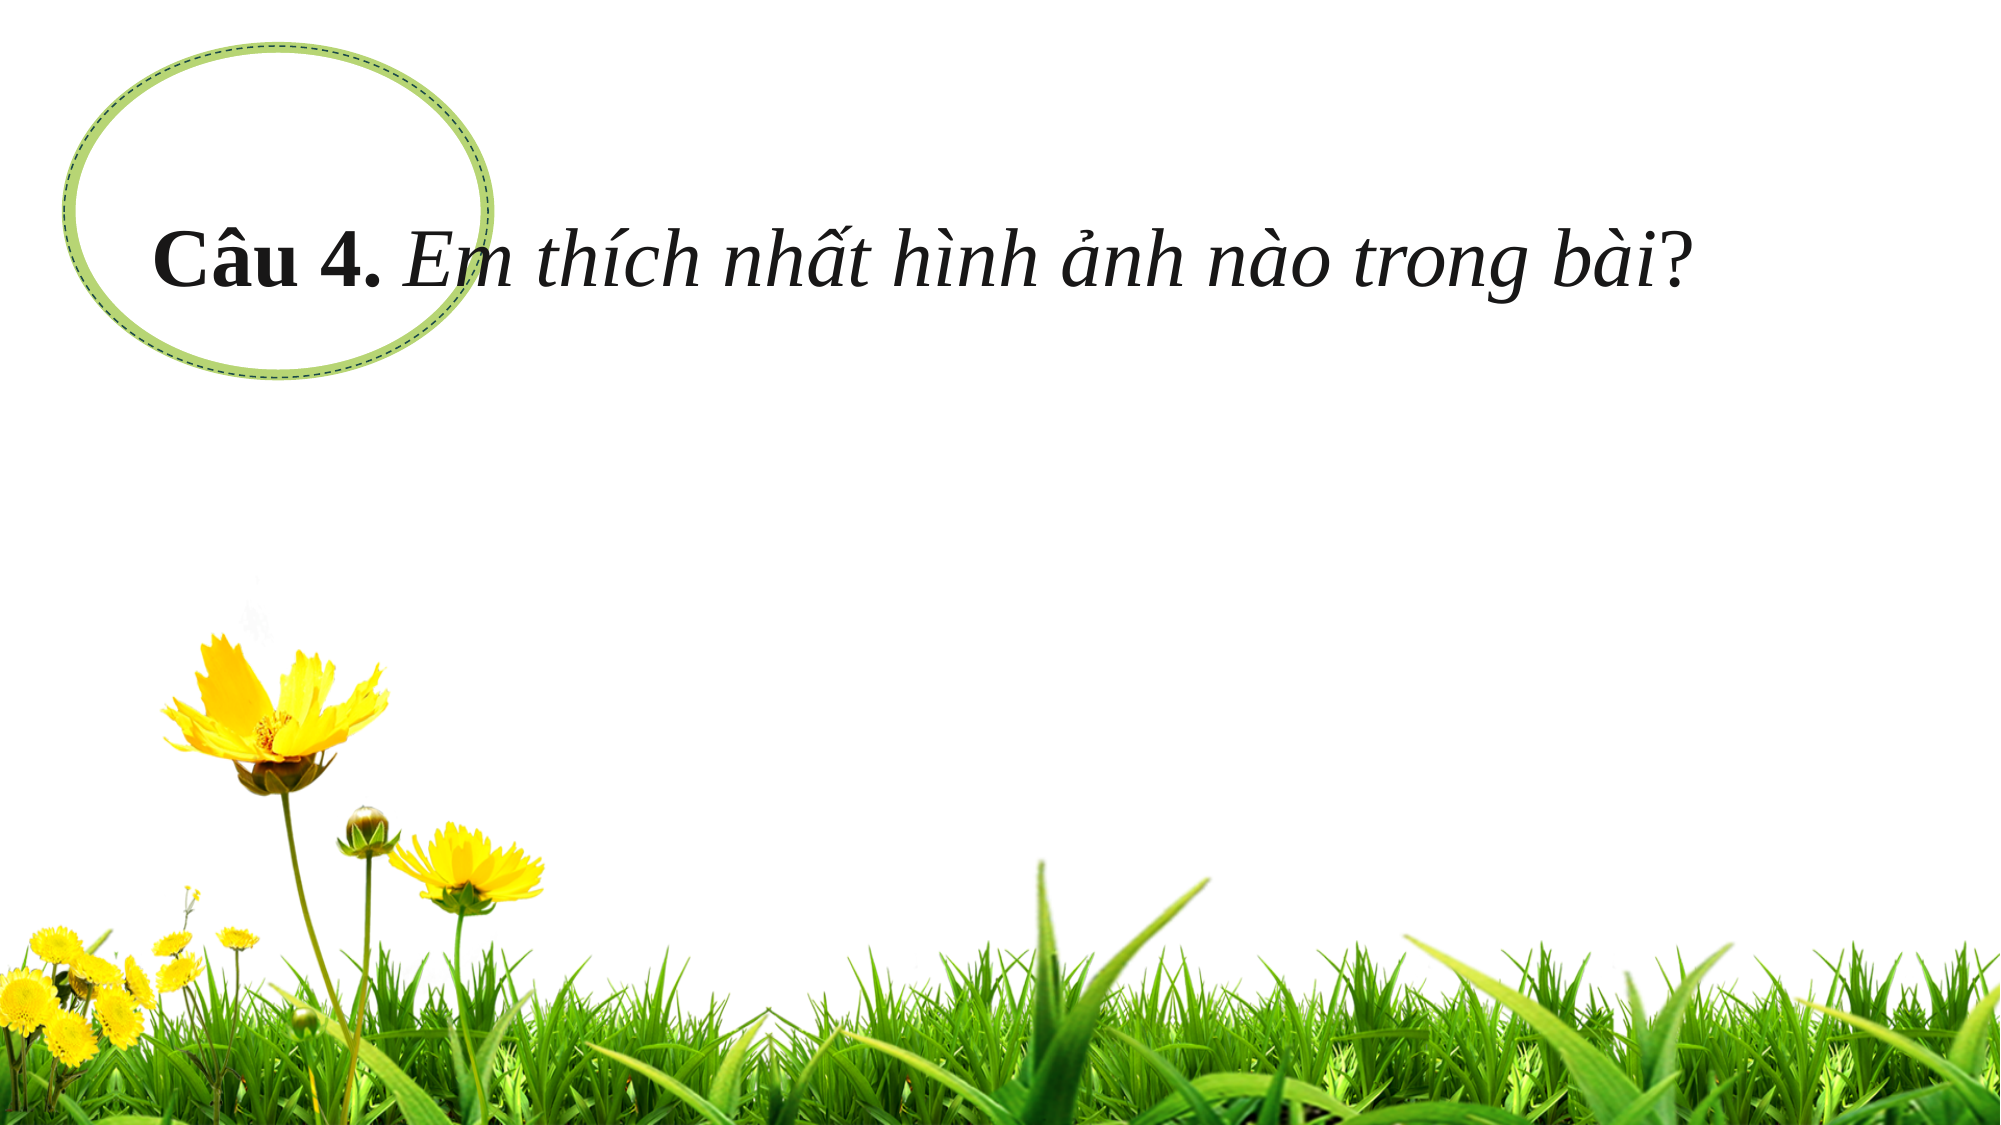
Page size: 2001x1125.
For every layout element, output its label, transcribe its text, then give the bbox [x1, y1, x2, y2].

picture [0, 548, 2000, 1125]
text_box Câu 4. Em thích nhất hình ảnh nào trong bài? [137, 195, 1933, 311]
